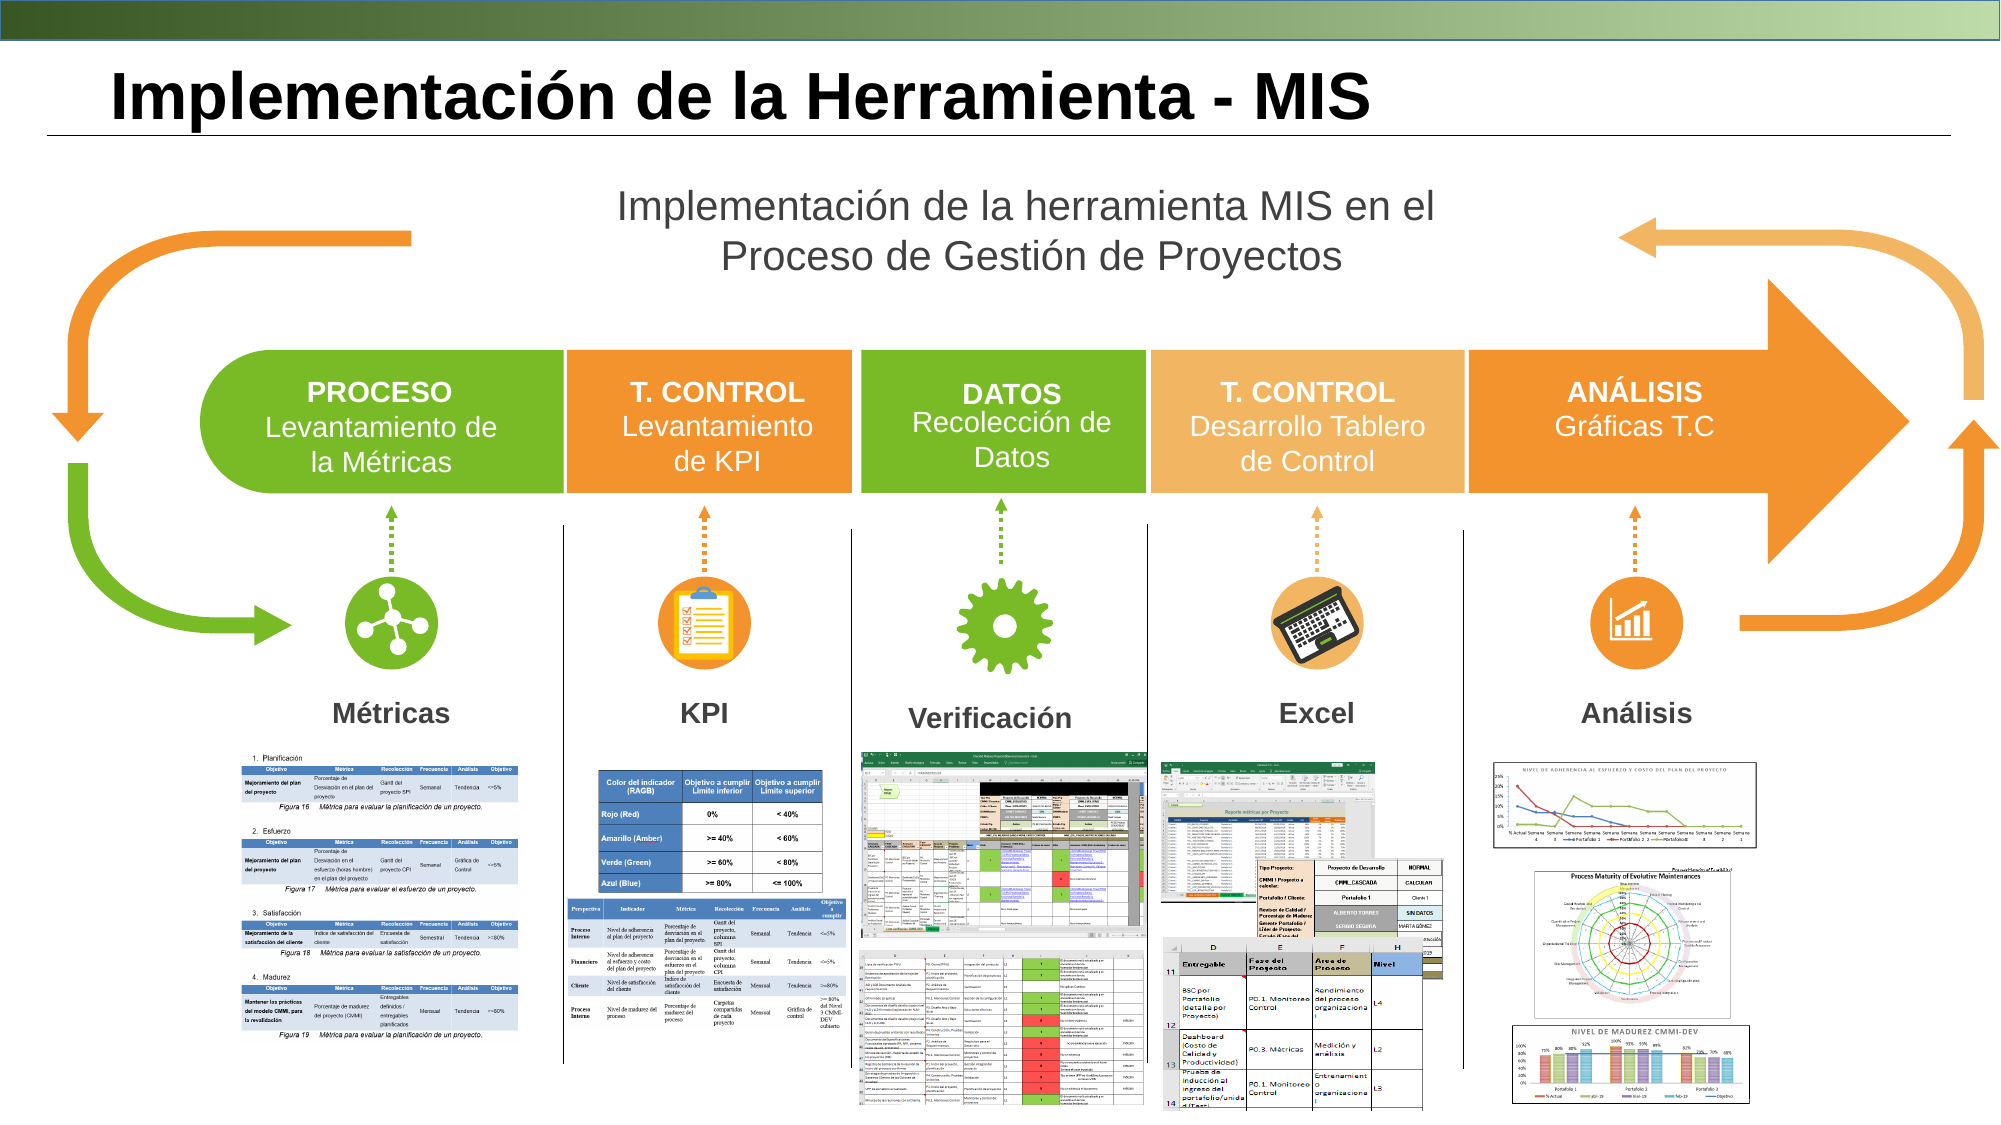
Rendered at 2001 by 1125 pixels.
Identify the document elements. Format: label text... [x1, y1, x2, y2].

text_box [389, 646, 407, 656]
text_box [598, 365, 837, 486]
picture [597, 768, 823, 894]
text_box [734, 646, 745, 659]
text_box [351, 646, 432, 670]
text_box [676, 660, 733, 670]
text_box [273, 686, 510, 752]
picture [566, 897, 846, 1030]
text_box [673, 586, 734, 660]
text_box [1526, 365, 1744, 451]
picture [1492, 761, 1758, 851]
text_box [51, 217, 2000, 646]
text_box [552, 106, 1512, 217]
title Implementación de la Herramienta - MIS [95, 64, 1915, 131]
picture [1511, 868, 1751, 1105]
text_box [238, 366, 524, 487]
text_box [664, 646, 673, 658]
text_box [586, 686, 823, 783]
text_box [1596, 646, 1678, 670]
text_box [859, 349, 1148, 1105]
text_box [1151, 349, 1465, 1111]
picture [238, 752, 520, 1044]
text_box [1518, 686, 1755, 761]
